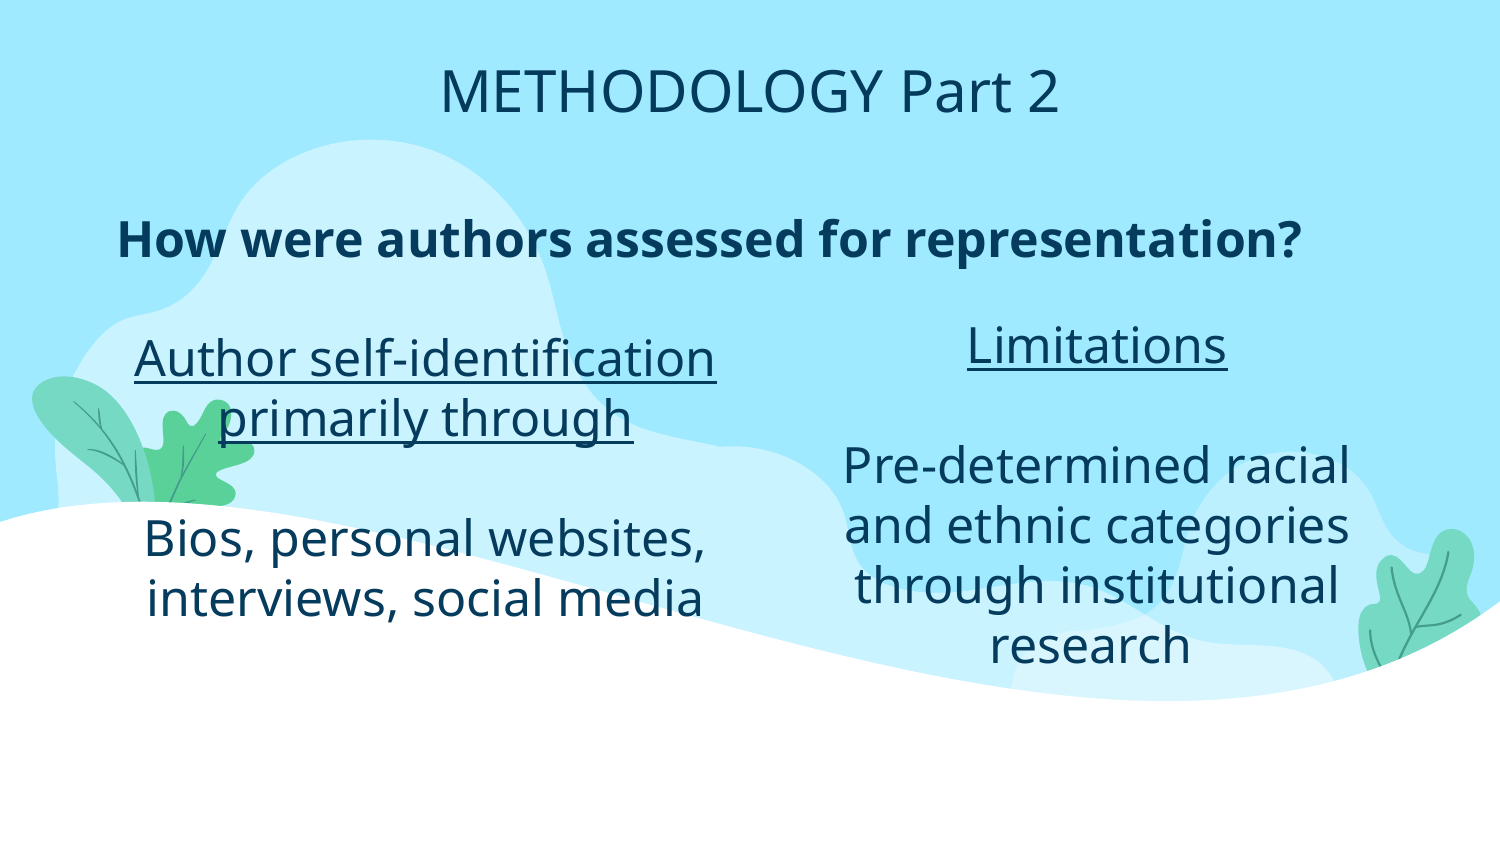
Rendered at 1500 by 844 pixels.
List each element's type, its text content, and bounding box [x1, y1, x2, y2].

title How were authors assessed for representation? [100, 181, 1400, 293]
text_box METHODOLOGY Part 2 [356, 39, 1144, 140]
text_box Limitations Pre-determined racial and ethnic categories through institutional research [815, 280, 1379, 707]
list Author self-identification primarily through Bios, personal websites, interviews, social media [73, 291, 778, 662]
